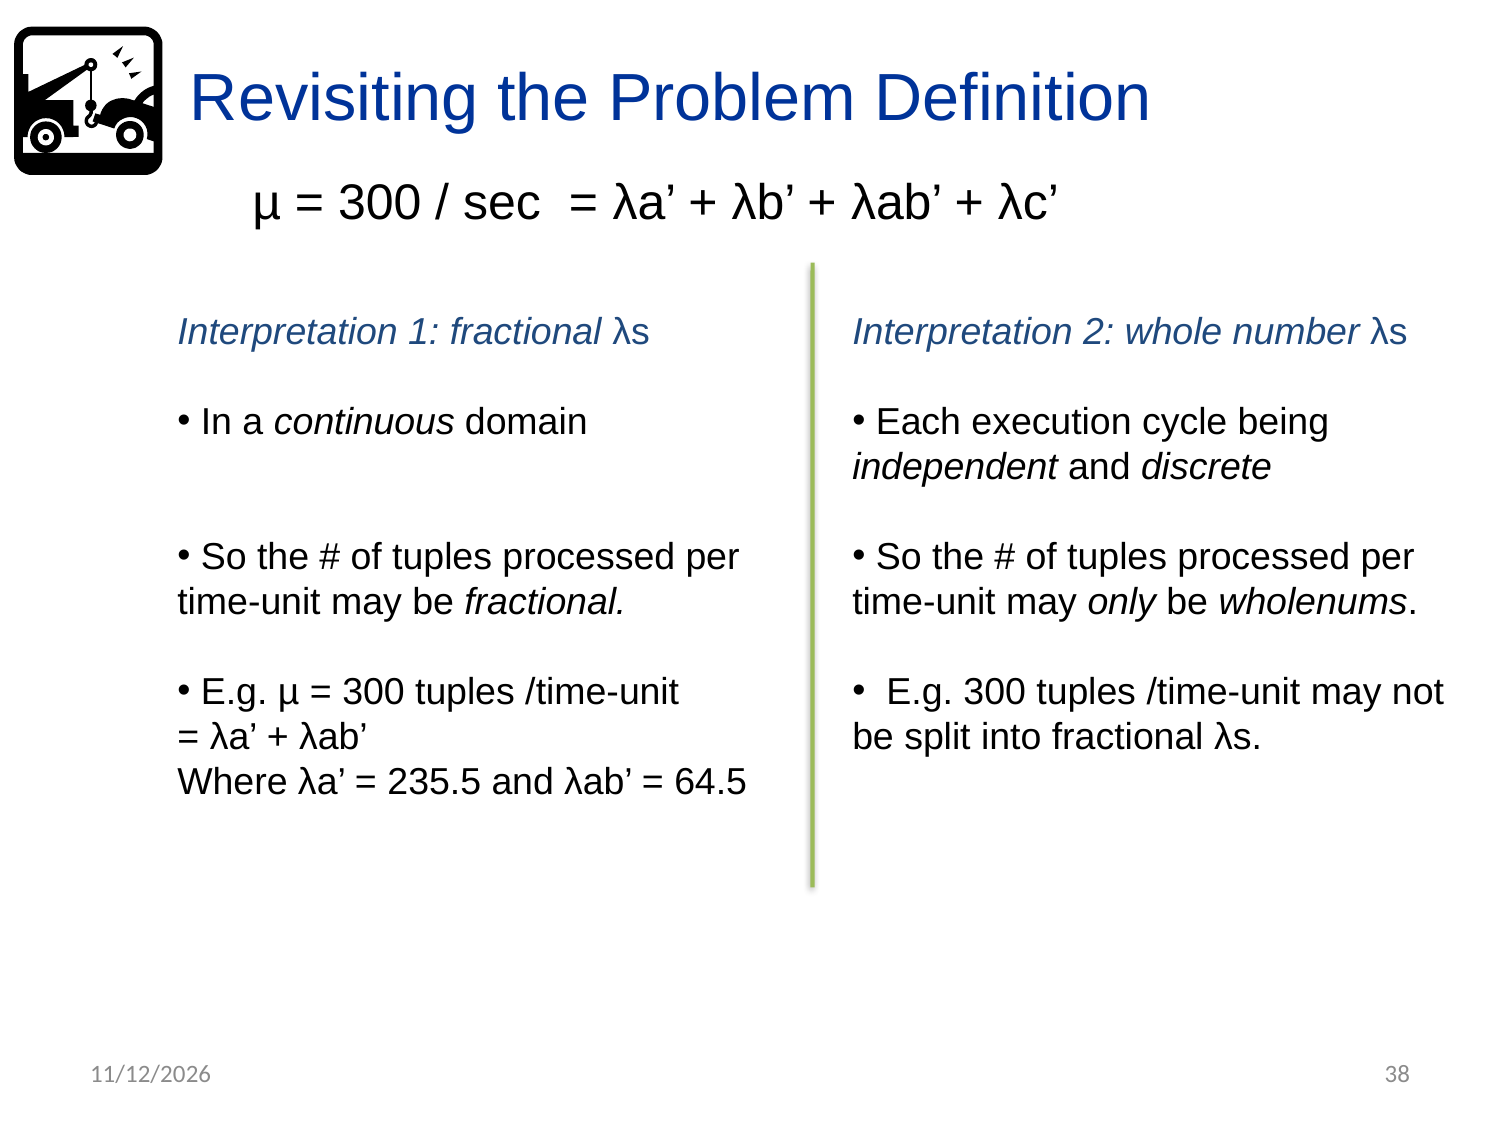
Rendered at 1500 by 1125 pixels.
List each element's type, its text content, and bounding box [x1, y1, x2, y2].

picture [13, 26, 163, 176]
slide_number 38 [1074, 1042, 1425, 1103]
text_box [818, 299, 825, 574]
text_box Interpretation 2: whole number λs Each execution cycle being independent and discrete So the # of tuples processed per time-unit may only be wholenums. E.g. 300 tuples /time-unit may not be split into fractional λs. [837, 299, 1500, 810]
text_box Interpretation 1: fractional λs In a continuous domain So the # of tuples processed per time-unit may be fractional. E.g. µ = 300 tuples /time-unit = λa’ + λab’ Where λa’ = 235.5 and λab’ = 64.5 [162, 299, 805, 810]
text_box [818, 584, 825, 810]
text_box Revisiting the Problem Definition [174, 0, 1475, 188]
text_box µ = 300 / sec = λa’ + λb’ + λab’ + λc’ [237, 188, 1238, 238]
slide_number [75, 1042, 425, 1103]
